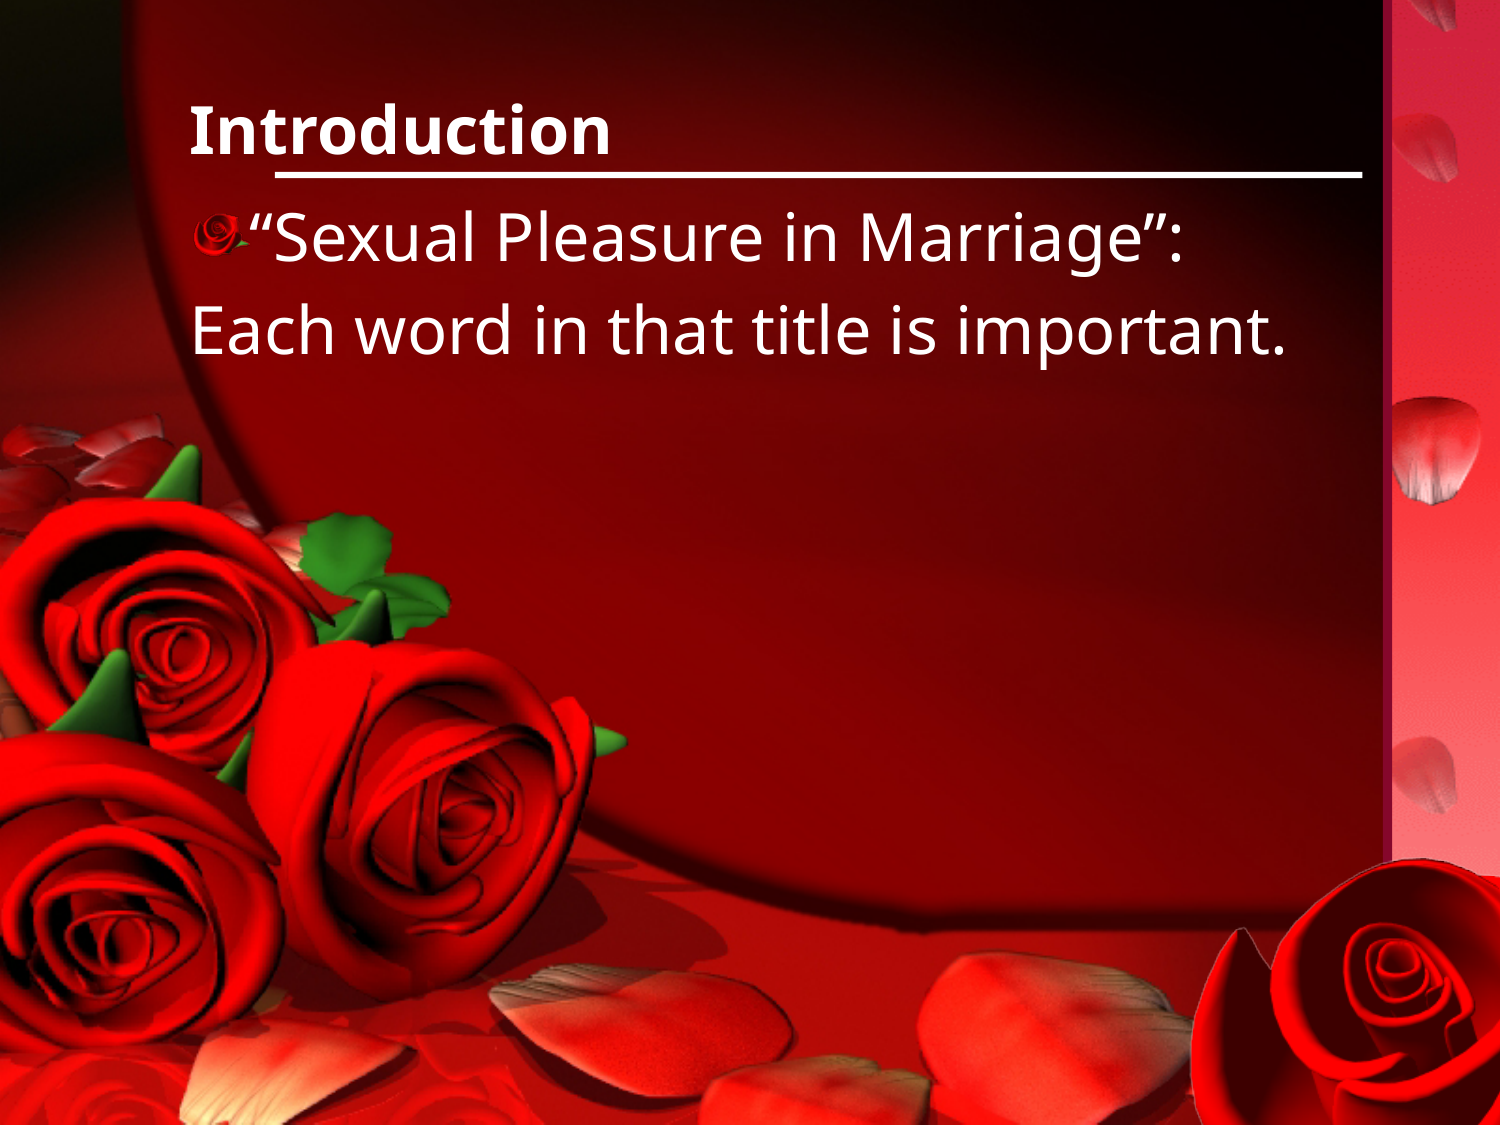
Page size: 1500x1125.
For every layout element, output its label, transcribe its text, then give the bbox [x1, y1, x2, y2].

title Introduction [174, 37, 1363, 176]
picture [0, 0, 1500, 1125]
list “Sexual Pleasure in Marriage”: Each word in that title is important. [174, 187, 1363, 1026]
